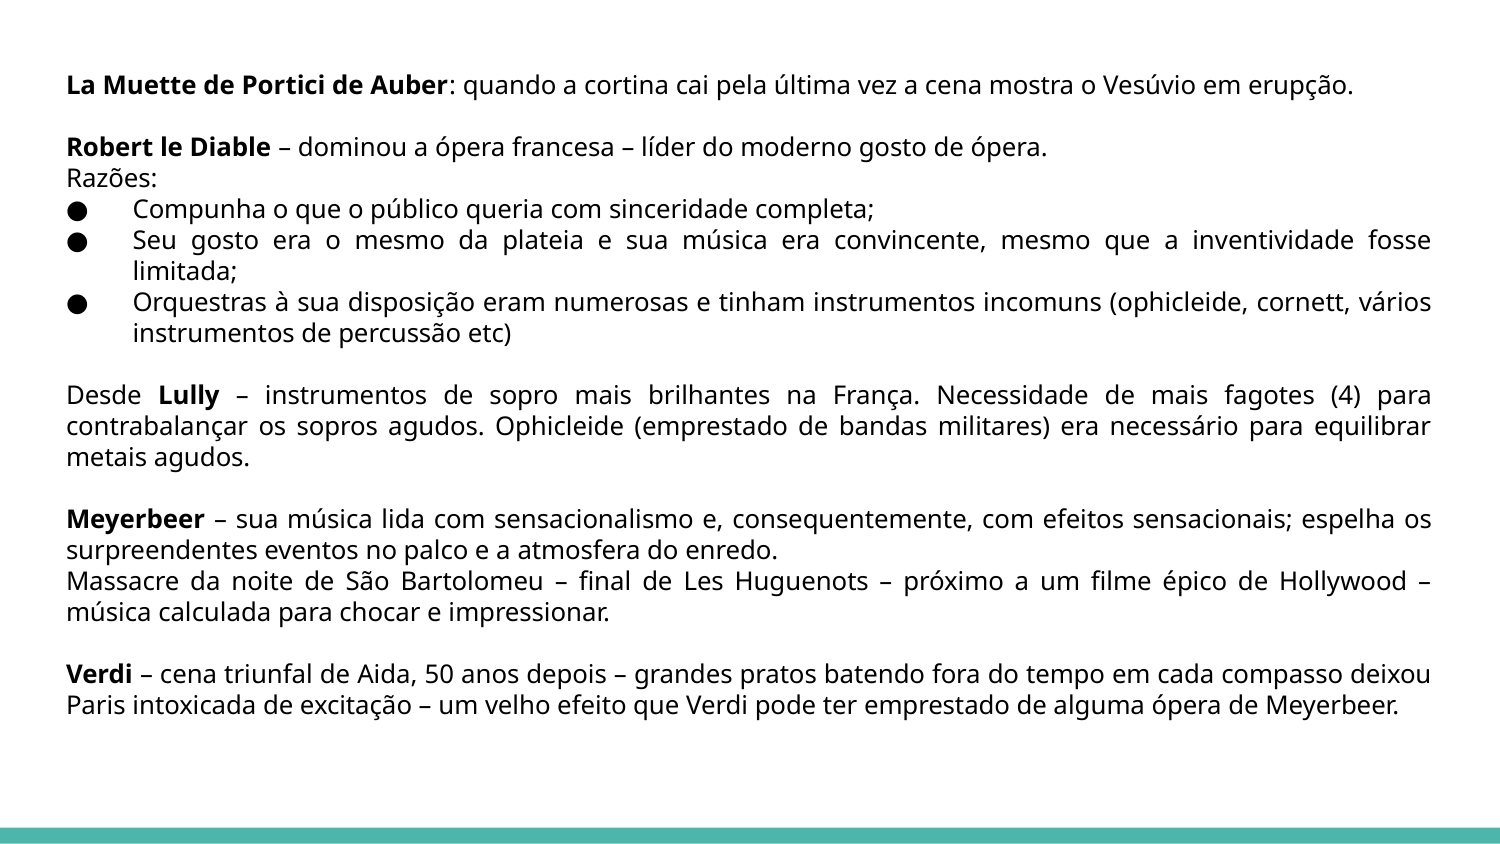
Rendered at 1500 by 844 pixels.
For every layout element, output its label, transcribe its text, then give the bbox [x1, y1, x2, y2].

list La Muette de Portici de Auber: quando a cortina cai pela última vez a cena mostra o Vesúvio em erupção. Robert le Diable – dominou a ópera francesa – líder do moderno gosto de ópera. Razões: Compunha o que o público queria com sinceridade completa; Seu gosto era o mesmo da plateia e sua música era convincente, mesmo que a inventividade fosse limitada; Orquestras à sua disposição eram numerosas e tinham instrumentos incomuns (ophicleide, cornett, vários instrumentos de percussão etc) Desde Lully – instrumentos de sopro mais brilhantes na França. Necessidade de mais fagotes (4) para contrabalançar os sopros agudos. Ophicleide (emprestado de bandas militares) era necessário para equilibrar metais agudos. Meyerbeer – sua música lida com sensacionalismo e, consequentemente, com efeitos sensacionais; espelha os surpreendentes eventos no palco e a atmosfera do enredo. Massacre da noite de São Bartolomeu – final de Les Huguenots – próximo a um filme épico de Hollywood – música calculada para chocar e impressionar. Verdi – cena triunfal de Aida, 50 anos depois – grandes pratos batendo fora do tempo em cada compasso deixou Paris intoxicada de excitação – um velho efeito que Verdi pode ter emprestado de alguma ópera de Meyerbeer. [51, 53, 1449, 750]
